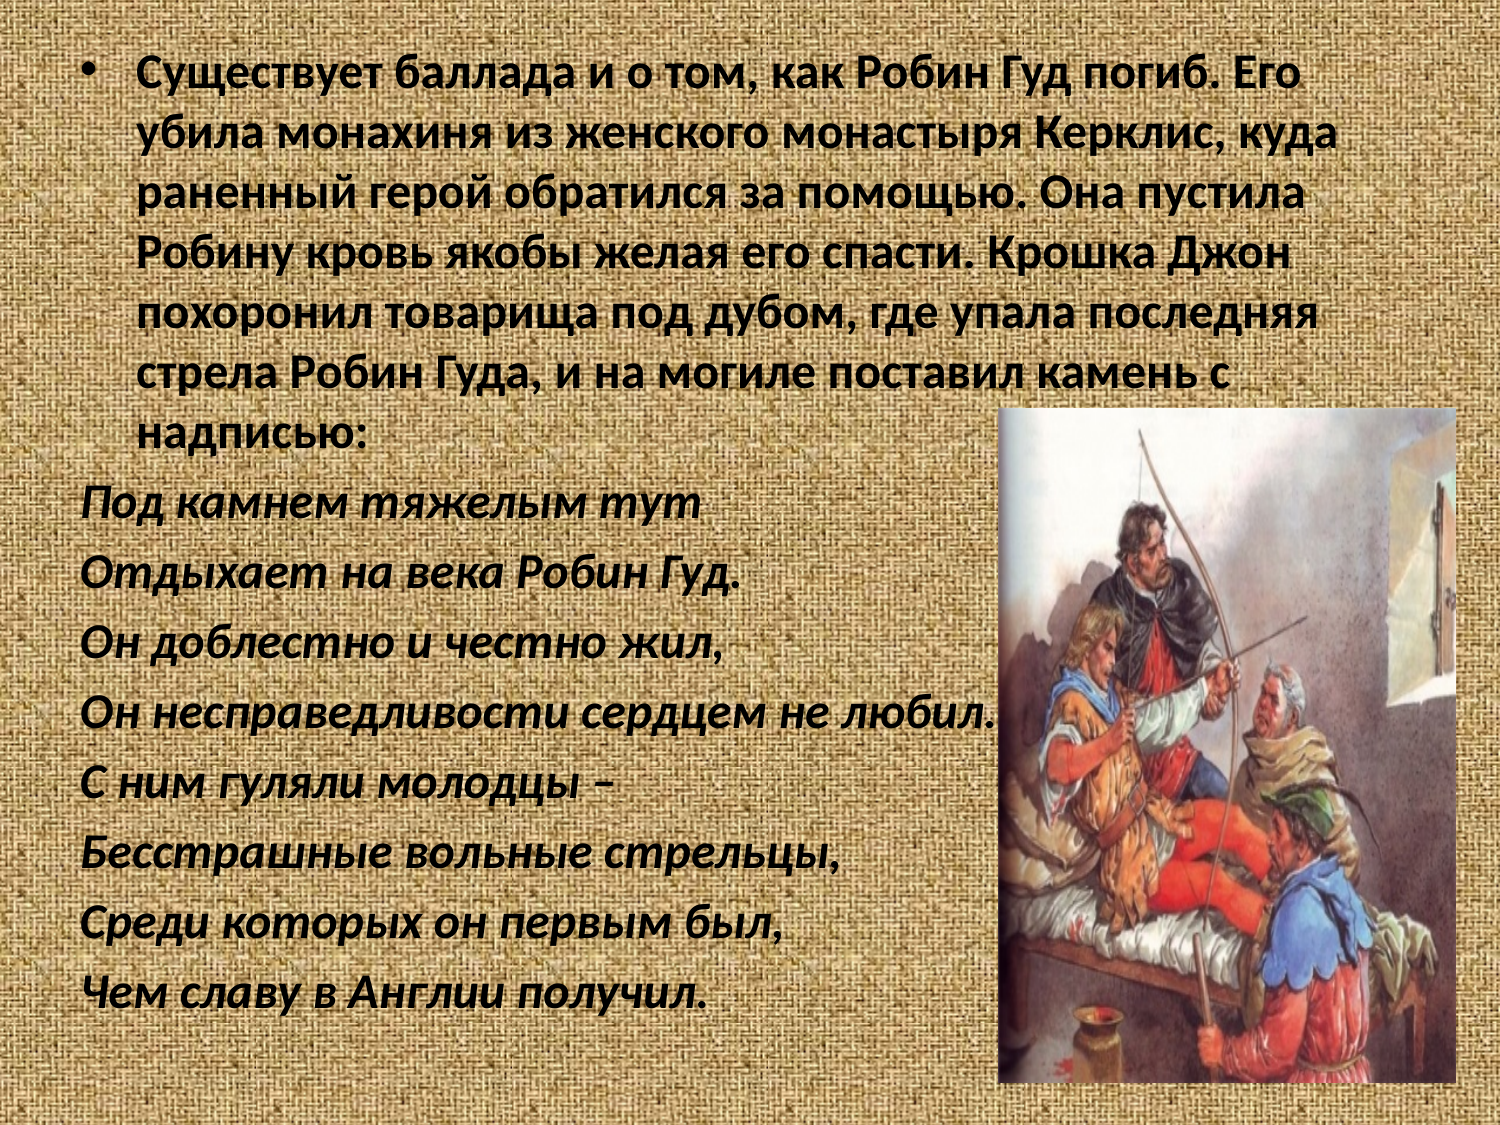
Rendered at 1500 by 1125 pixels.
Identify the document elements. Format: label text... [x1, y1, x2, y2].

list Существует баллада и о том, как Робин Гуд погиб. Его убила монахиня из женского монастыря Керклис, куда раненный герой обратился за помощью. Она пустила Робину кровь якобы желая его спасти. Крошка Джон похоронил товарища под дубом, где упала последняя стрела Робин Гуда, и на могиле поставил камень с надписью: Под камнем тяжелым тут Отдыхает на века Робин Гуд. Он доблестно и честно жил, Он несправедливости сердцем не любил. С ним гуляли молодцы – Бесстрашные вольные стрельцы, Среди которых он первым был, Чем славу в Англии получил. [64, 30, 1416, 1048]
picture [0, 0, 1500, 1125]
